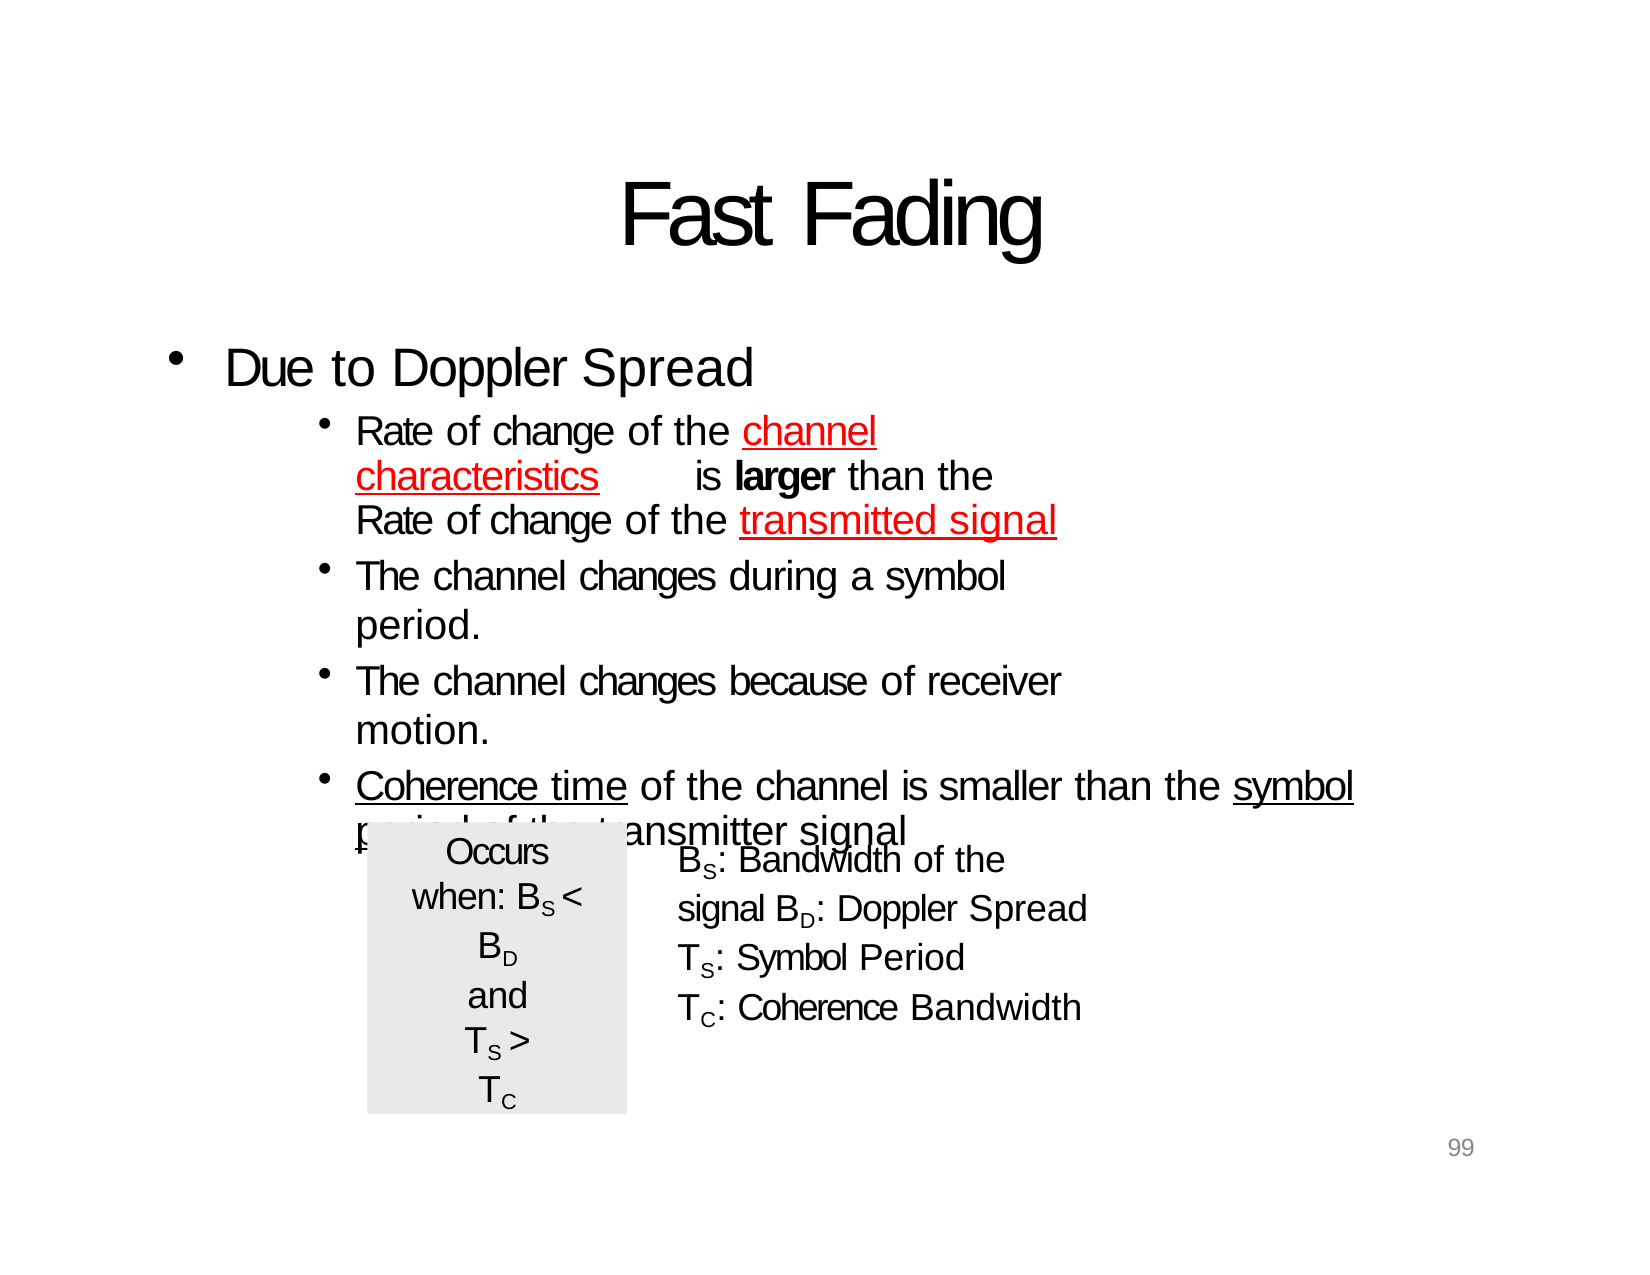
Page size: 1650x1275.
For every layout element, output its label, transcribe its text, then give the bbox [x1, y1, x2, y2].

list Due to Doppler Spread Rate of change of the channel characteristics is larger than the Rate of change of the transmitted signal The channel changes during a symbol period. The channel changes because of receiver motion. Coherence time of the channel is smaller than the symbol period of the transmitter signal [165, 322, 1453, 1057]
slide_number 99 [1441, 1120, 1494, 1275]
text_box Occurs when: BS < BD and TS > TC [367, 822, 627, 1115]
text_box BS: Bandwidth of the signal BD: Doppler Spread TS: Symbol Period TC: Coherence Bandwidth [671, 832, 1094, 1032]
title Fast Fading [162, 119, 1488, 367]
